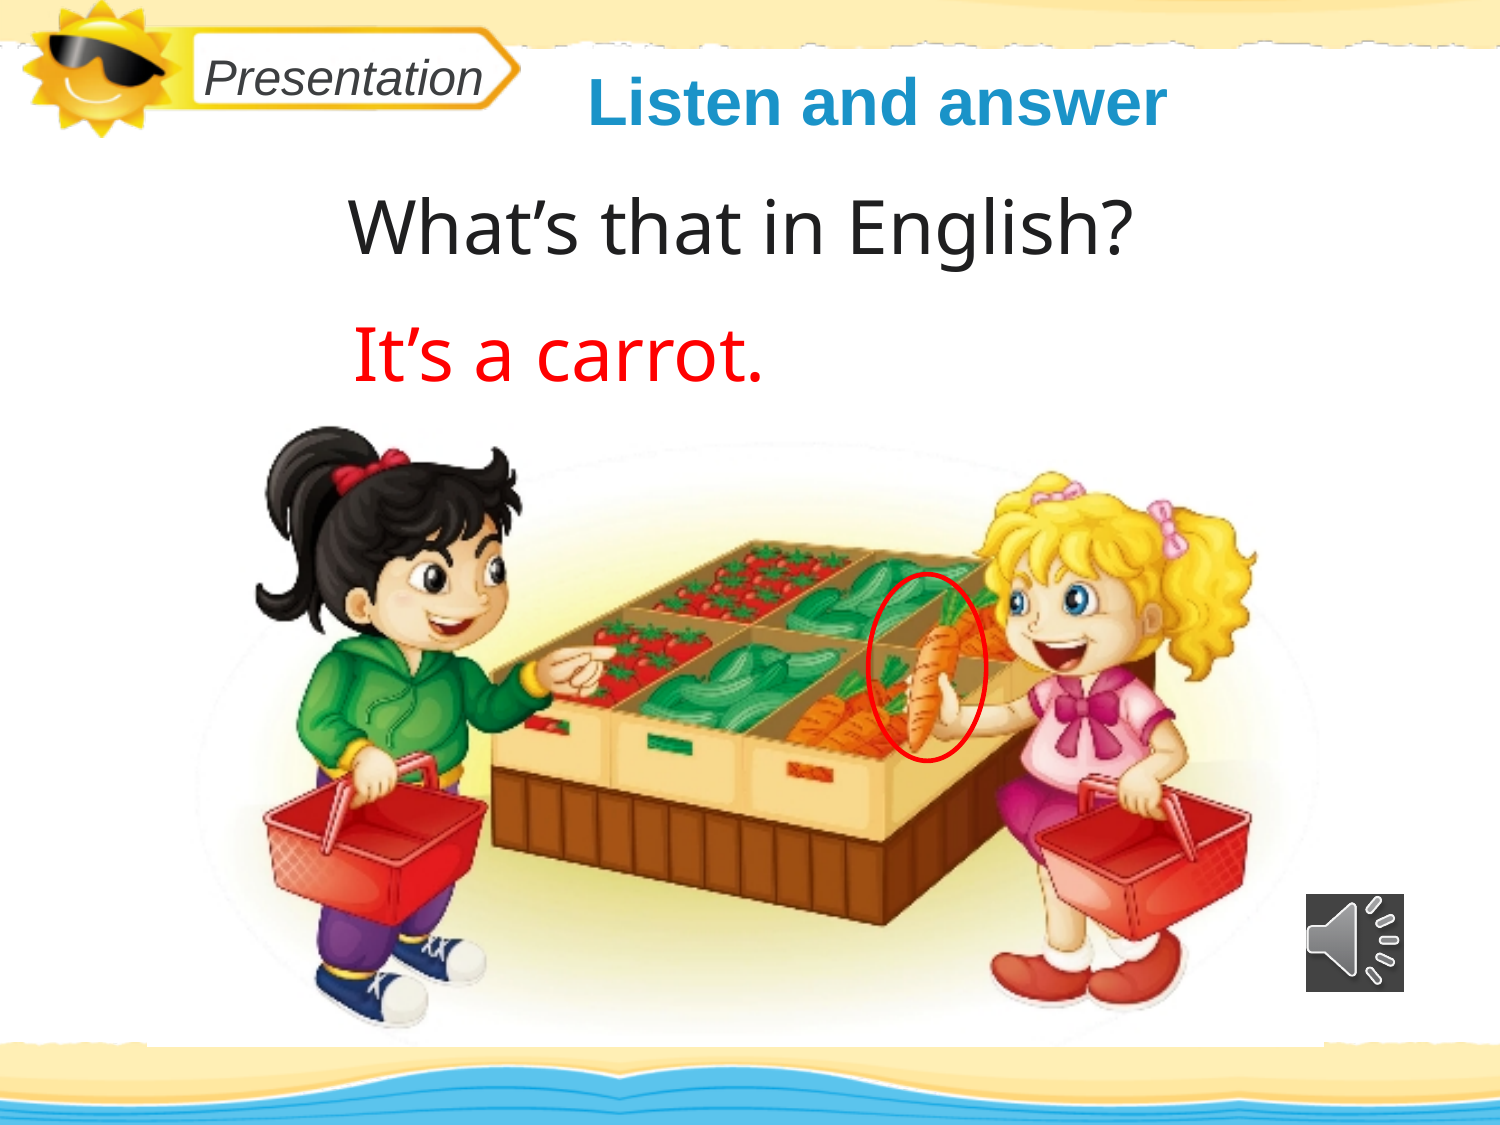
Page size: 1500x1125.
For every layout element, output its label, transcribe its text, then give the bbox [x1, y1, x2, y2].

text_box Listen and answer [572, 60, 1201, 179]
picture [0, 398, 1500, 1125]
text_box It’s a carrot. [338, 298, 854, 398]
picture [0, 0, 1500, 138]
text_box Presentation [546, 20, 552, 113]
text_box What’s that in English? [332, 172, 1197, 278]
